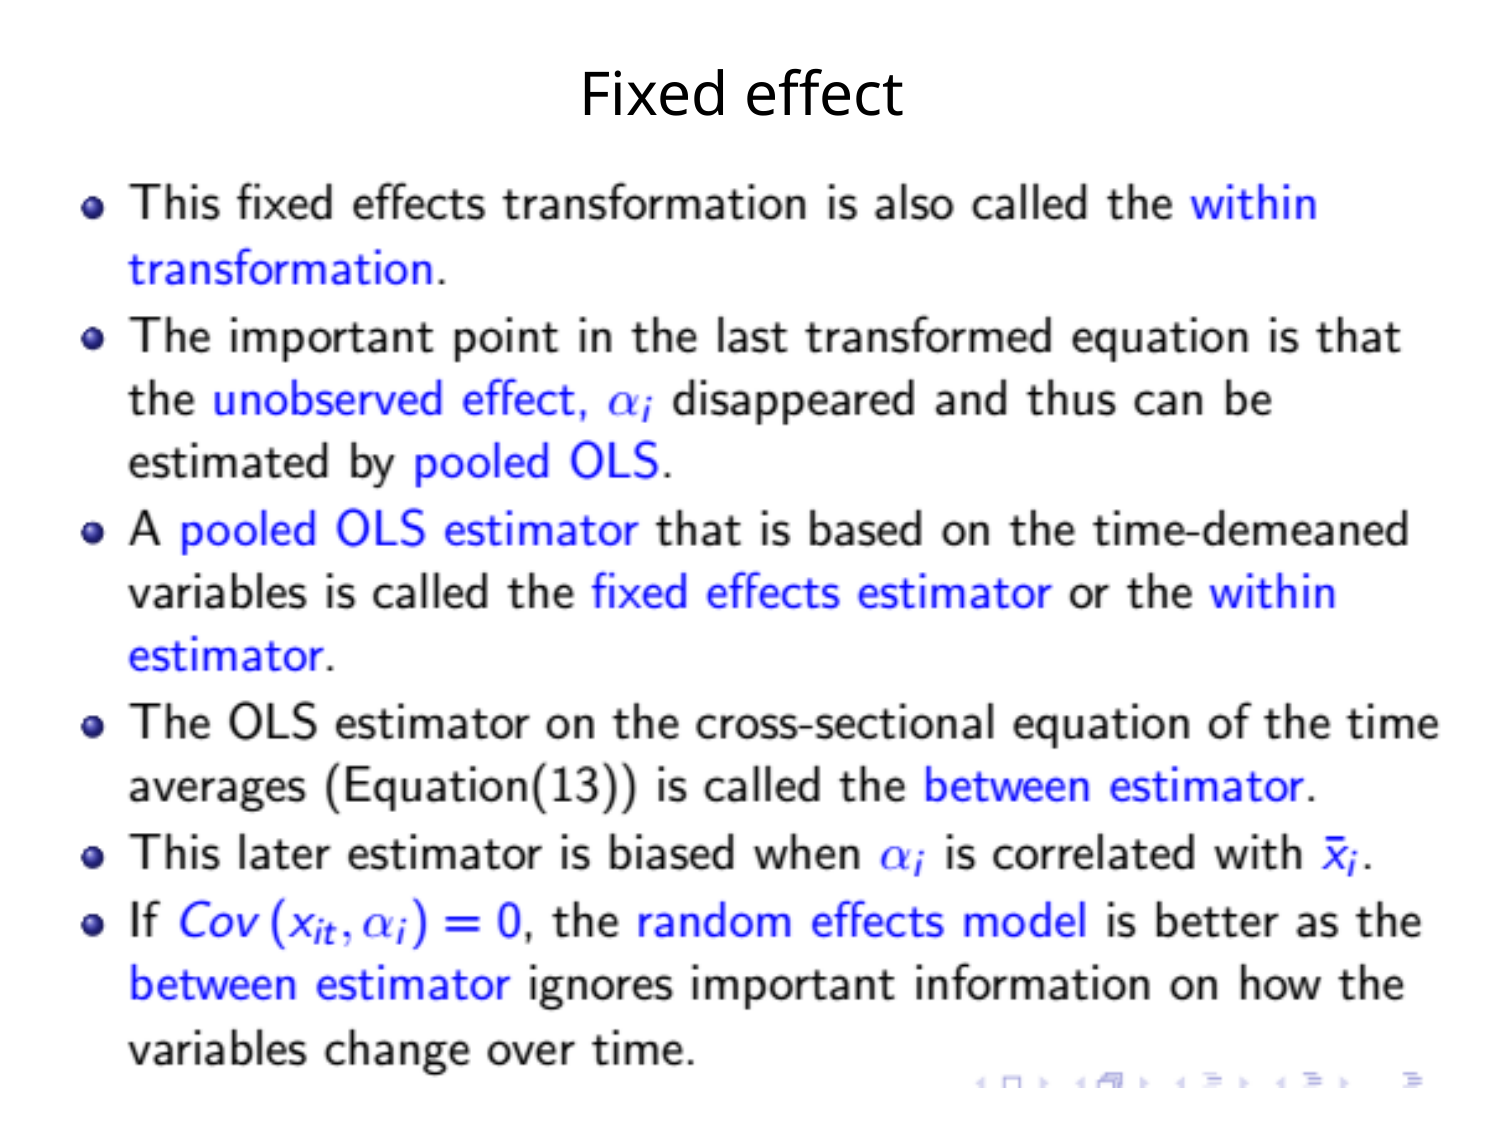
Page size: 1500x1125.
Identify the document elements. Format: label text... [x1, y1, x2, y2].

title Fixed effect [75, 45, 1425, 138]
picture [37, 162, 1463, 1088]
